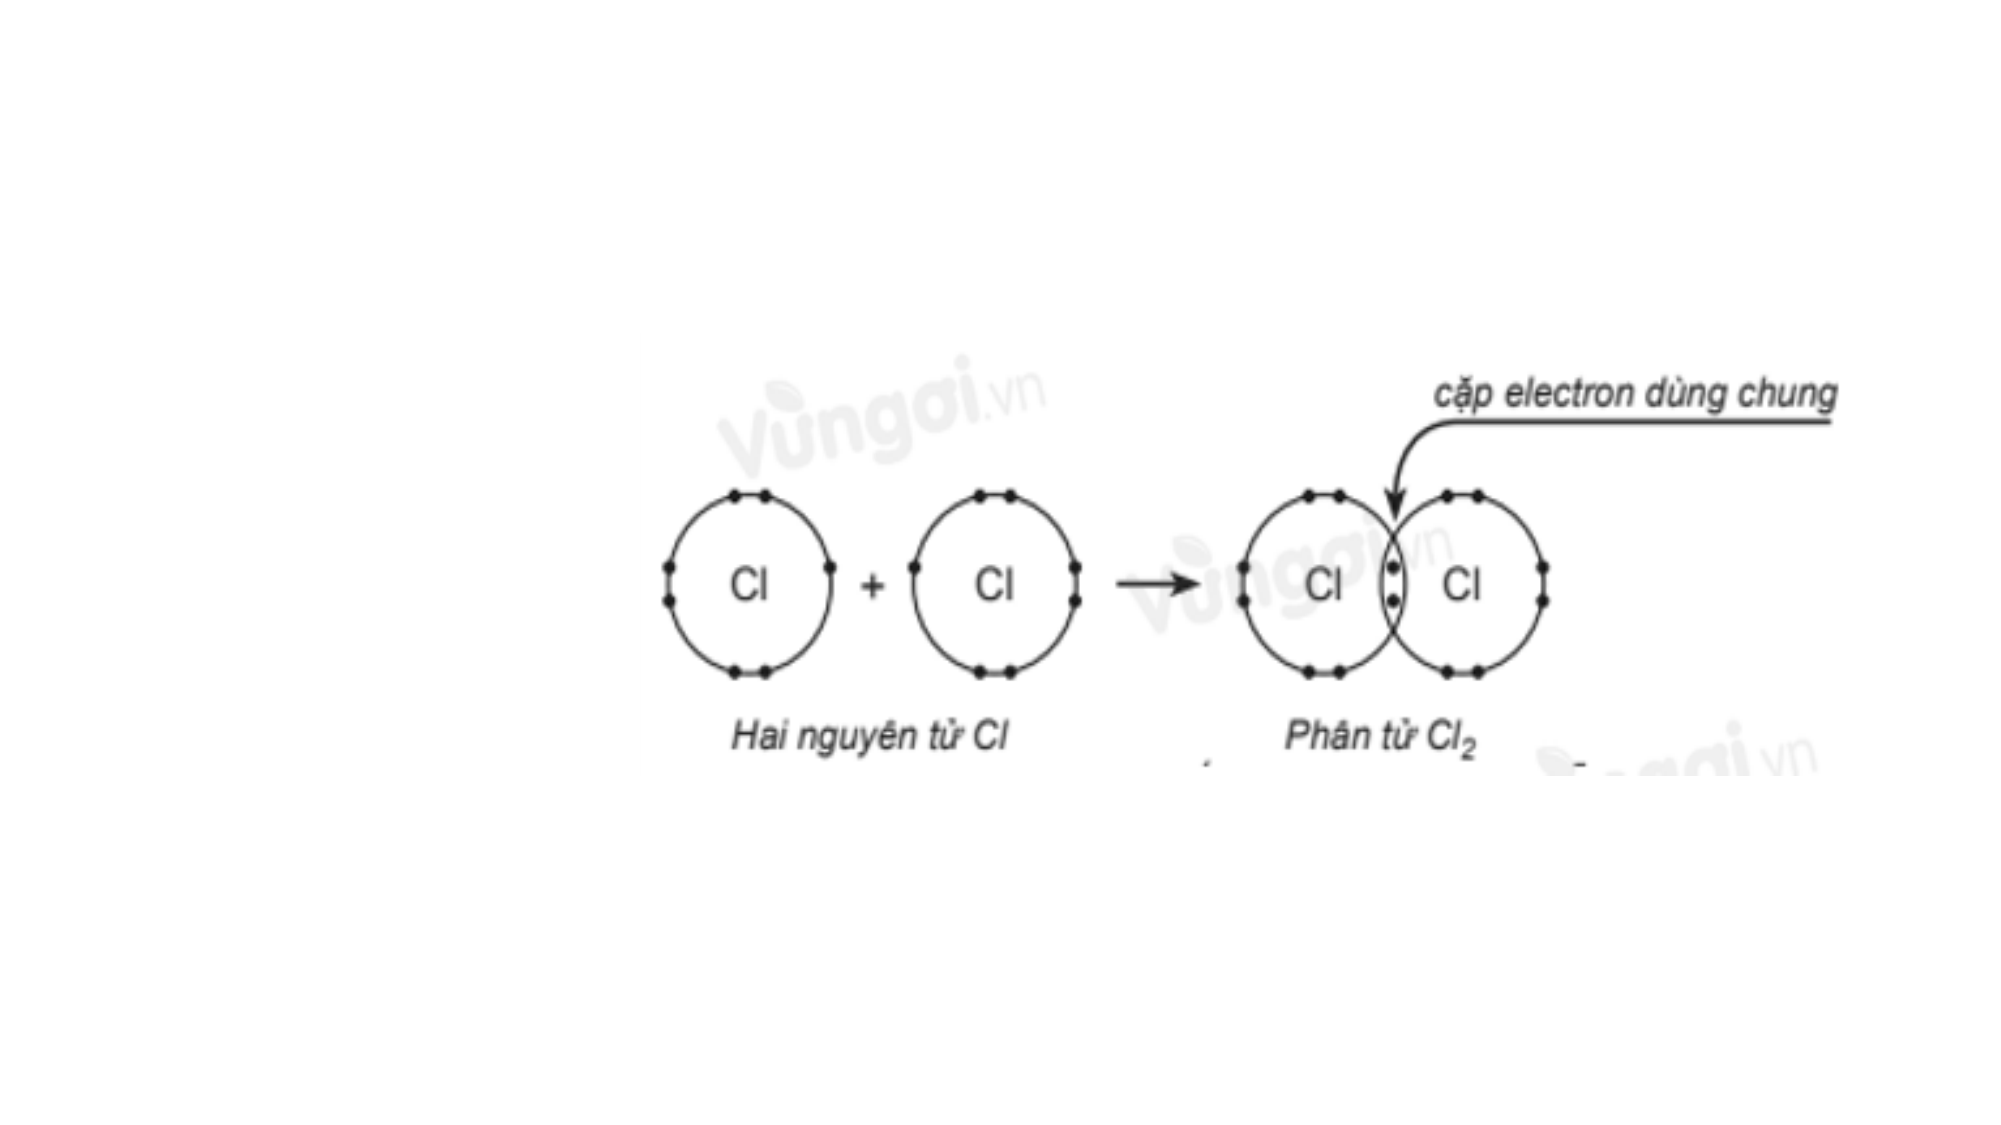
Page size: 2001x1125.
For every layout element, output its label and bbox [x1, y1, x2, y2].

picture [639, 333, 1860, 776]
